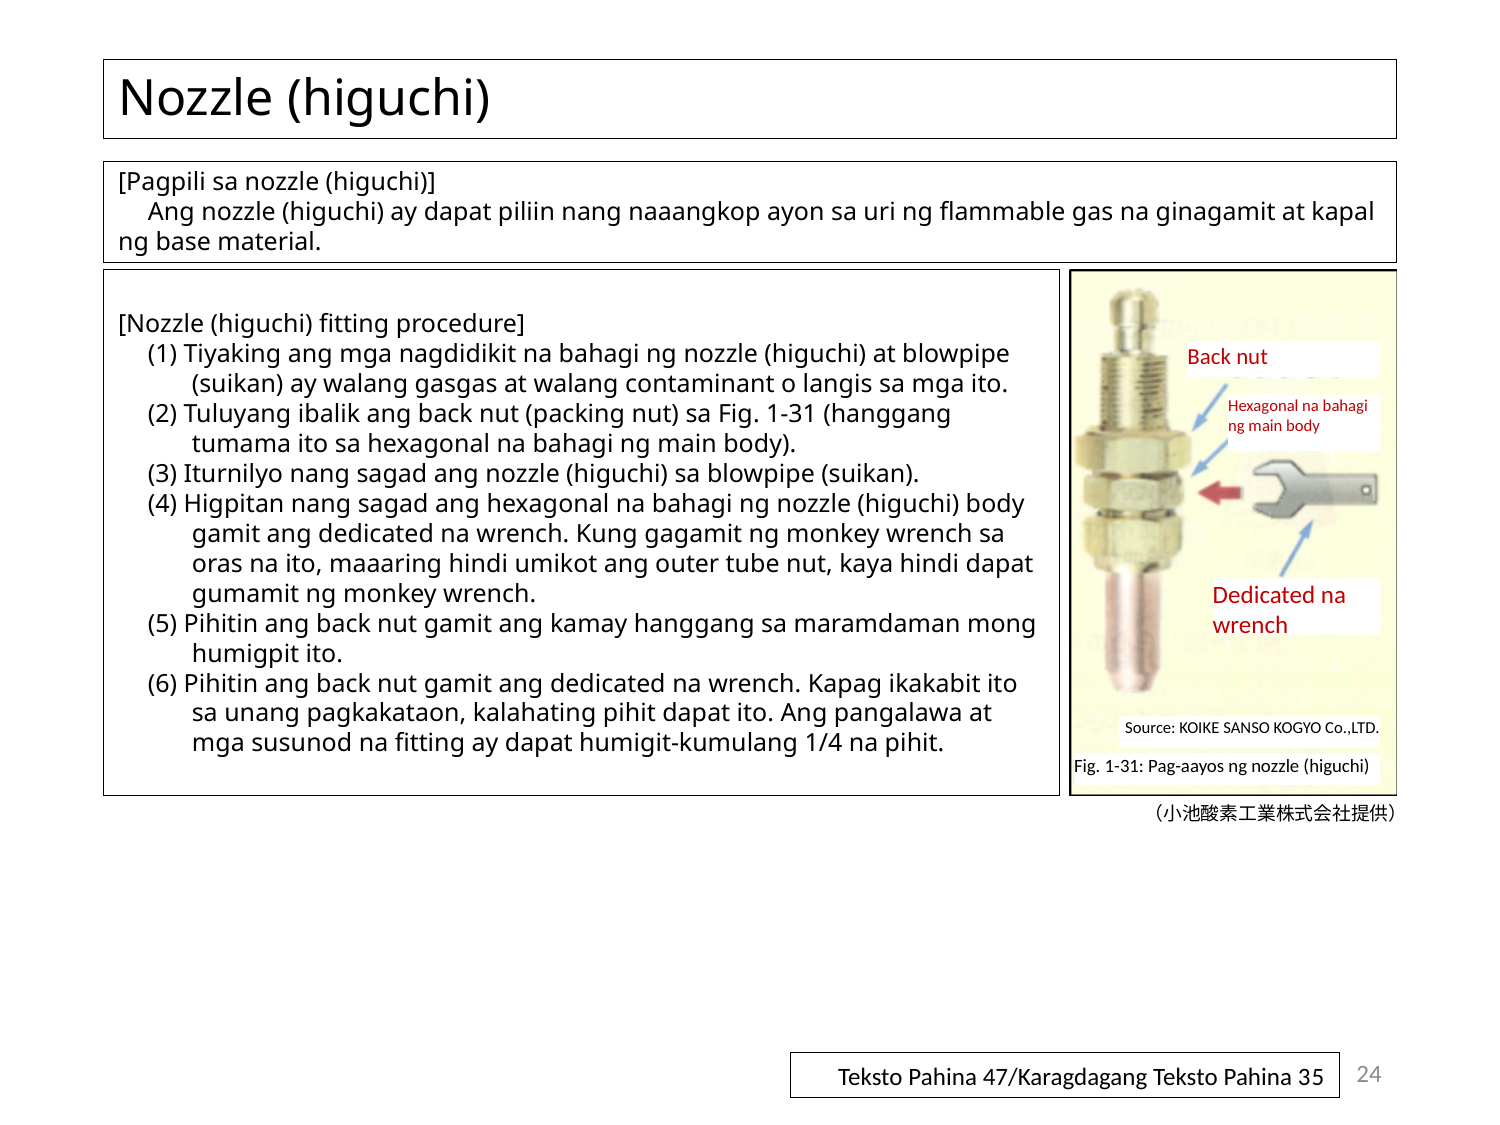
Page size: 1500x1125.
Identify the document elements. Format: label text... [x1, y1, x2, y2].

text_box Teksto Pahina 47/Karagdagang Teksto Pahina 35 [790, 1052, 1059, 1098]
text_box [Nozzle (higuchi) fitting procedure] (1) Tiyaking ang mga nagdidikit na bahagi ng nozzle (higuchi) at blowpipe (suikan) ay walang gasgas at walang contaminant o langis sa mga ito. (2) Tuluyang ibalik ang back nut (packing nut) sa Fig. 1-31 (hanggang tumama ito sa hexagonal na bahagi ng main body). (3) Iturnilyo nang sagad ang nozzle (higuchi) sa blowpipe (suikan). (4) Higpitan nang sagad ang hexagonal na bahagi ng nozzle (higuchi) body gamit ang dedicated na wrench. Kung gagamit ng monkey wrench sa oras na ito, maaaring hindi umikot ang outer tube nut, kaya hindi dapat gumamit ng monkey wrench. (5) Pihitin ang back nut gamit ang kamay hanggang sa maramdaman mong humigpit ito. (6) Pihitin ang back nut gamit ang dedicated na wrench. Kapag ikakabit ito sa unang pagkakataon, kalahating pihit dapat ito. Ang pangalawa at mga susunod na fitting ay dapat humigit-kumulang 1/4 na pihit. [103, 269, 1060, 796]
text_box （小池酸素工業株式会社提供） [1109, 776, 1443, 850]
slide_number 24 [1059, 1042, 1397, 1103]
text_box [Pagpili sa nozzle (higuchi)] Ang nozzle (higuchi) ay dapat piliin nang naaangkop ayon sa uri ng flammable gas na ginagamit at kapal ng base material. [103, 161, 1397, 263]
picture [1069, 269, 1397, 796]
title Nozzle (higuchi) [103, 59, 1397, 139]
